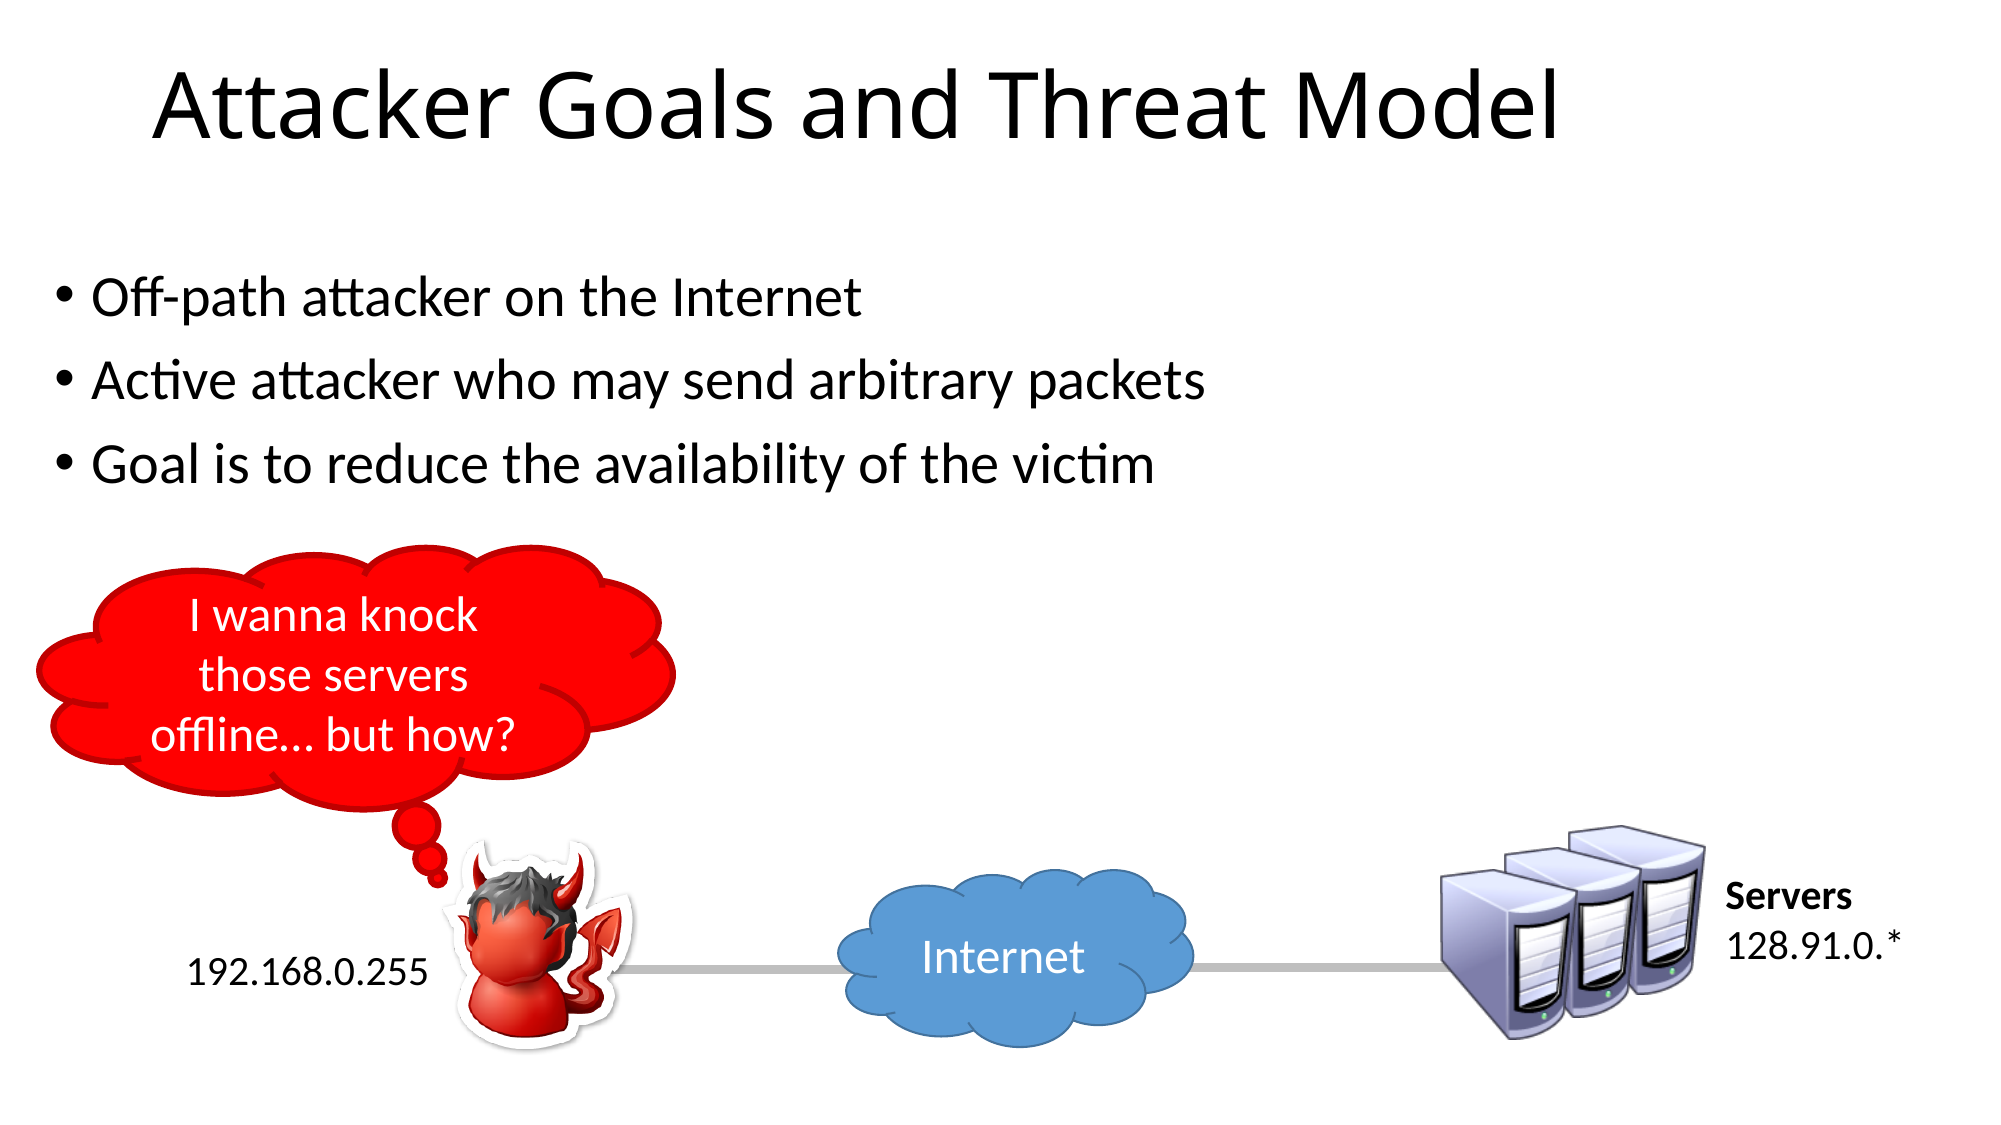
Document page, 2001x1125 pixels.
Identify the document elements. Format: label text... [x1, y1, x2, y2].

text_box Servers 128.91.0.* [1722, 860, 1921, 975]
text_box I wanna knock those servers offline… but how? [38, 547, 674, 881]
title Attacker Goals and Threat Model [137, 0, 1863, 218]
text_box 192.168.0.255 [170, 936, 430, 1002]
picture [430, 836, 650, 1056]
text_box Internet [837, 869, 1195, 1049]
picture [1423, 825, 1722, 1040]
text_box Off-path attacker on the Internet Active attacker who may send arbitrary packets Goal is to reduce the availability of the victim [39, 258, 1344, 547]
